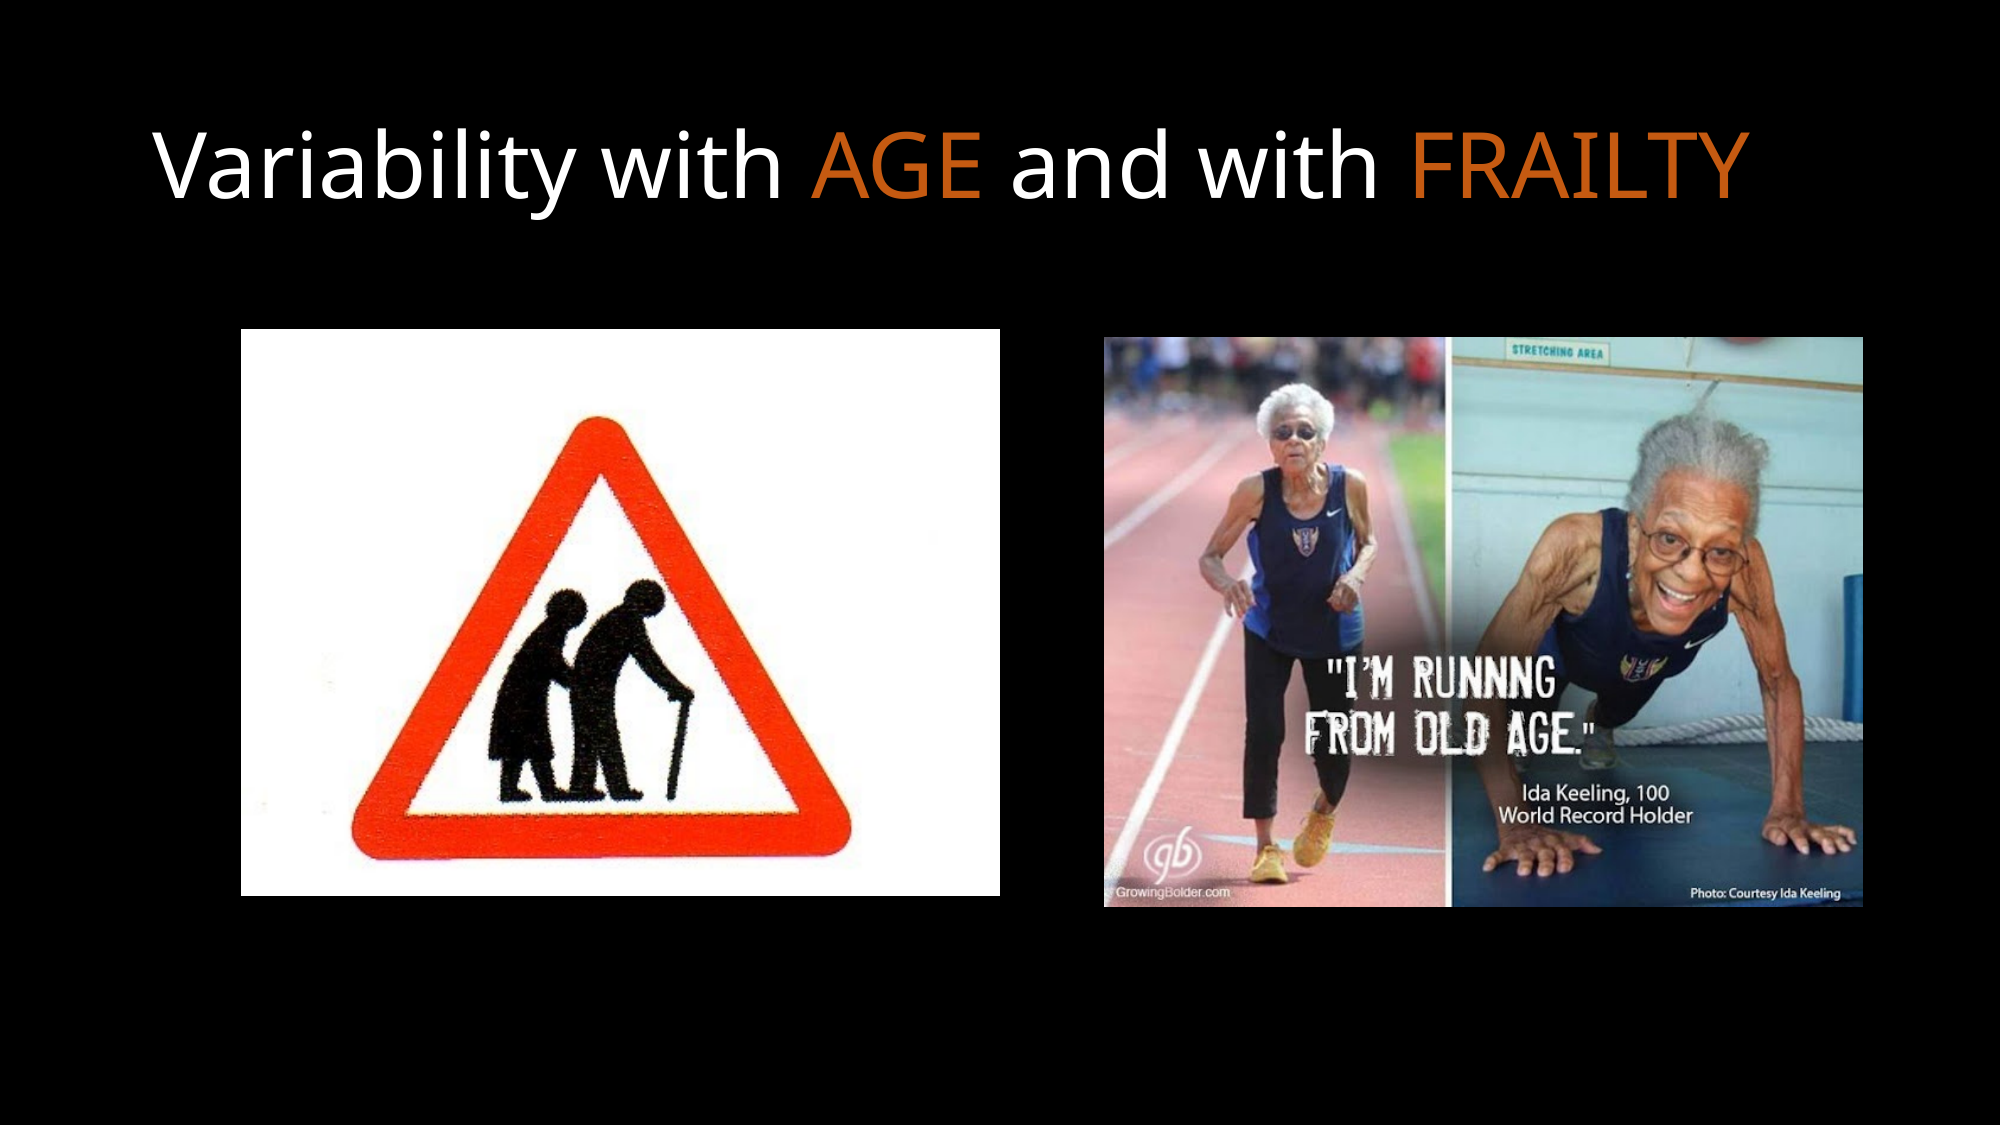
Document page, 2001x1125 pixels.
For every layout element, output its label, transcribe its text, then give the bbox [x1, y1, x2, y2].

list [241, 329, 1000, 896]
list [1104, 337, 1863, 907]
title Variability with AGE and with FRAILTY [137, 59, 1863, 278]
